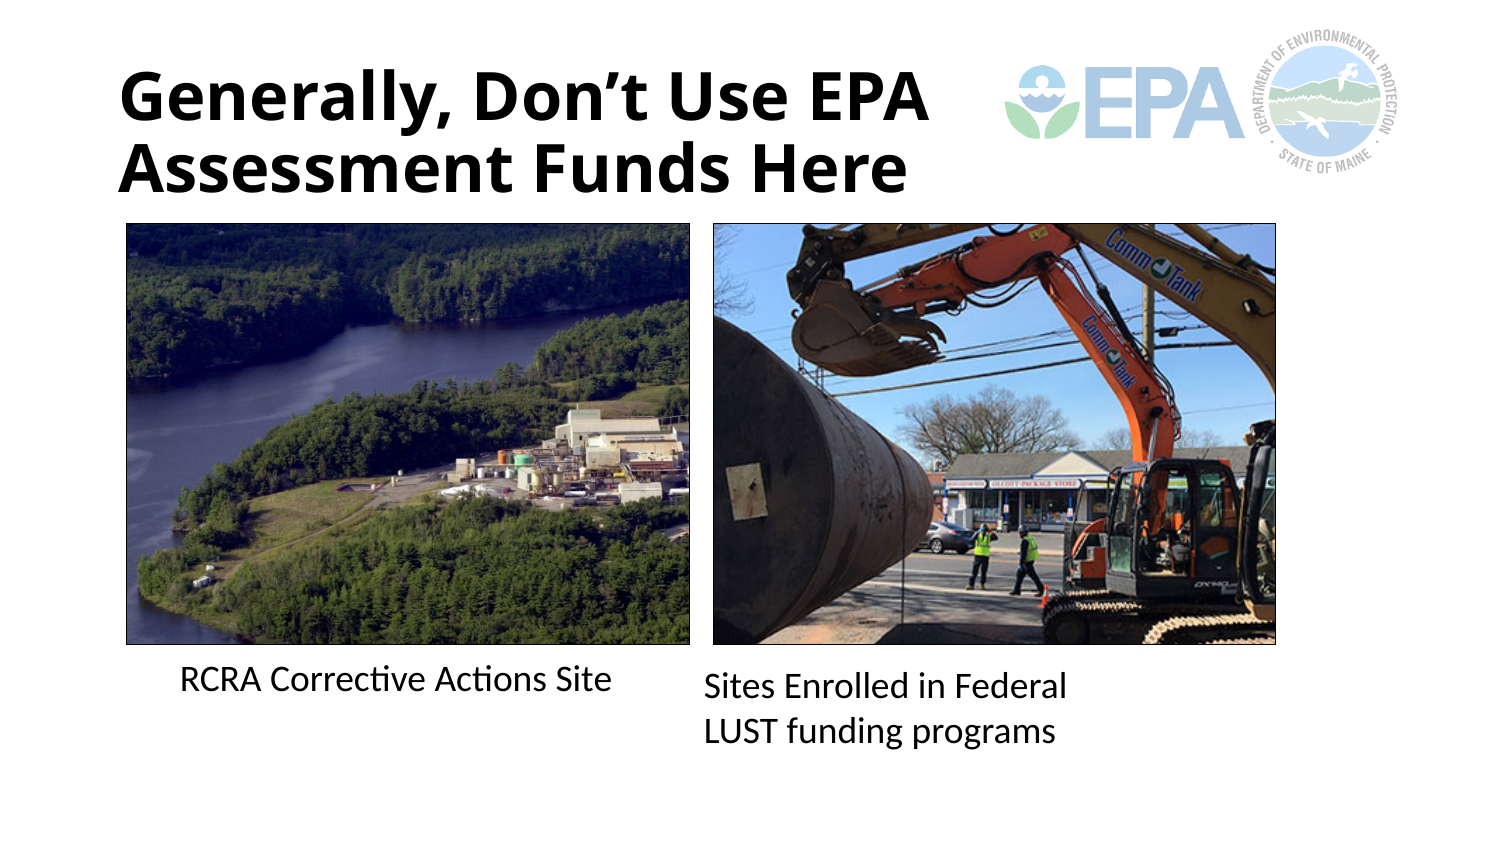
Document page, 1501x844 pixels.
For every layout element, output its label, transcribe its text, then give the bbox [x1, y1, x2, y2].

text_box RCRA Corrective Actions Site [165, 646, 628, 706]
title Generally, Don’t Use EPA Assessment Funds Here [103, 45, 990, 225]
picture [712, 223, 1276, 645]
picture [126, 223, 690, 645]
text_box Sites Enrolled in Federal LUST funding programs [689, 653, 1244, 759]
